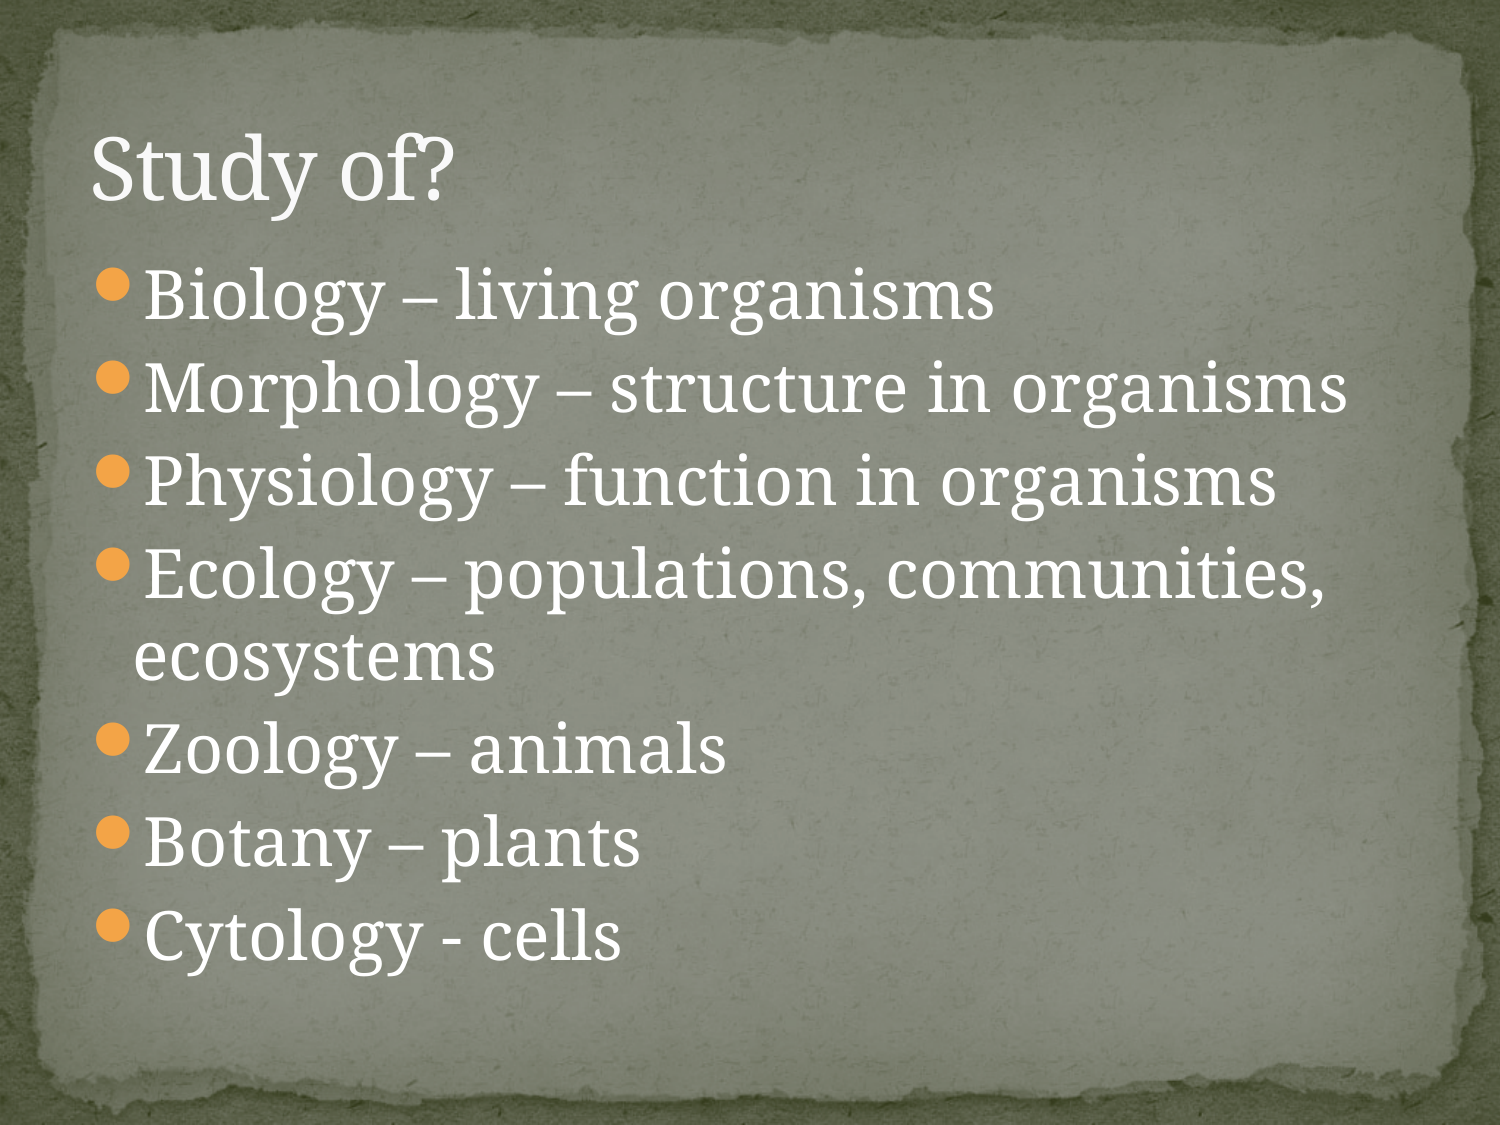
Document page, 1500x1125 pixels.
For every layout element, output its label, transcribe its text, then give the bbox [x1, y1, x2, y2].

list Biology – living organisms Morphology – structure in organisms Physiology – function in organisms Ecology – populations, communities, ecosystems Zoology – animals Botany – plants Cytology - cells [76, 243, 1427, 994]
title Study of? [74, 24, 1425, 225]
